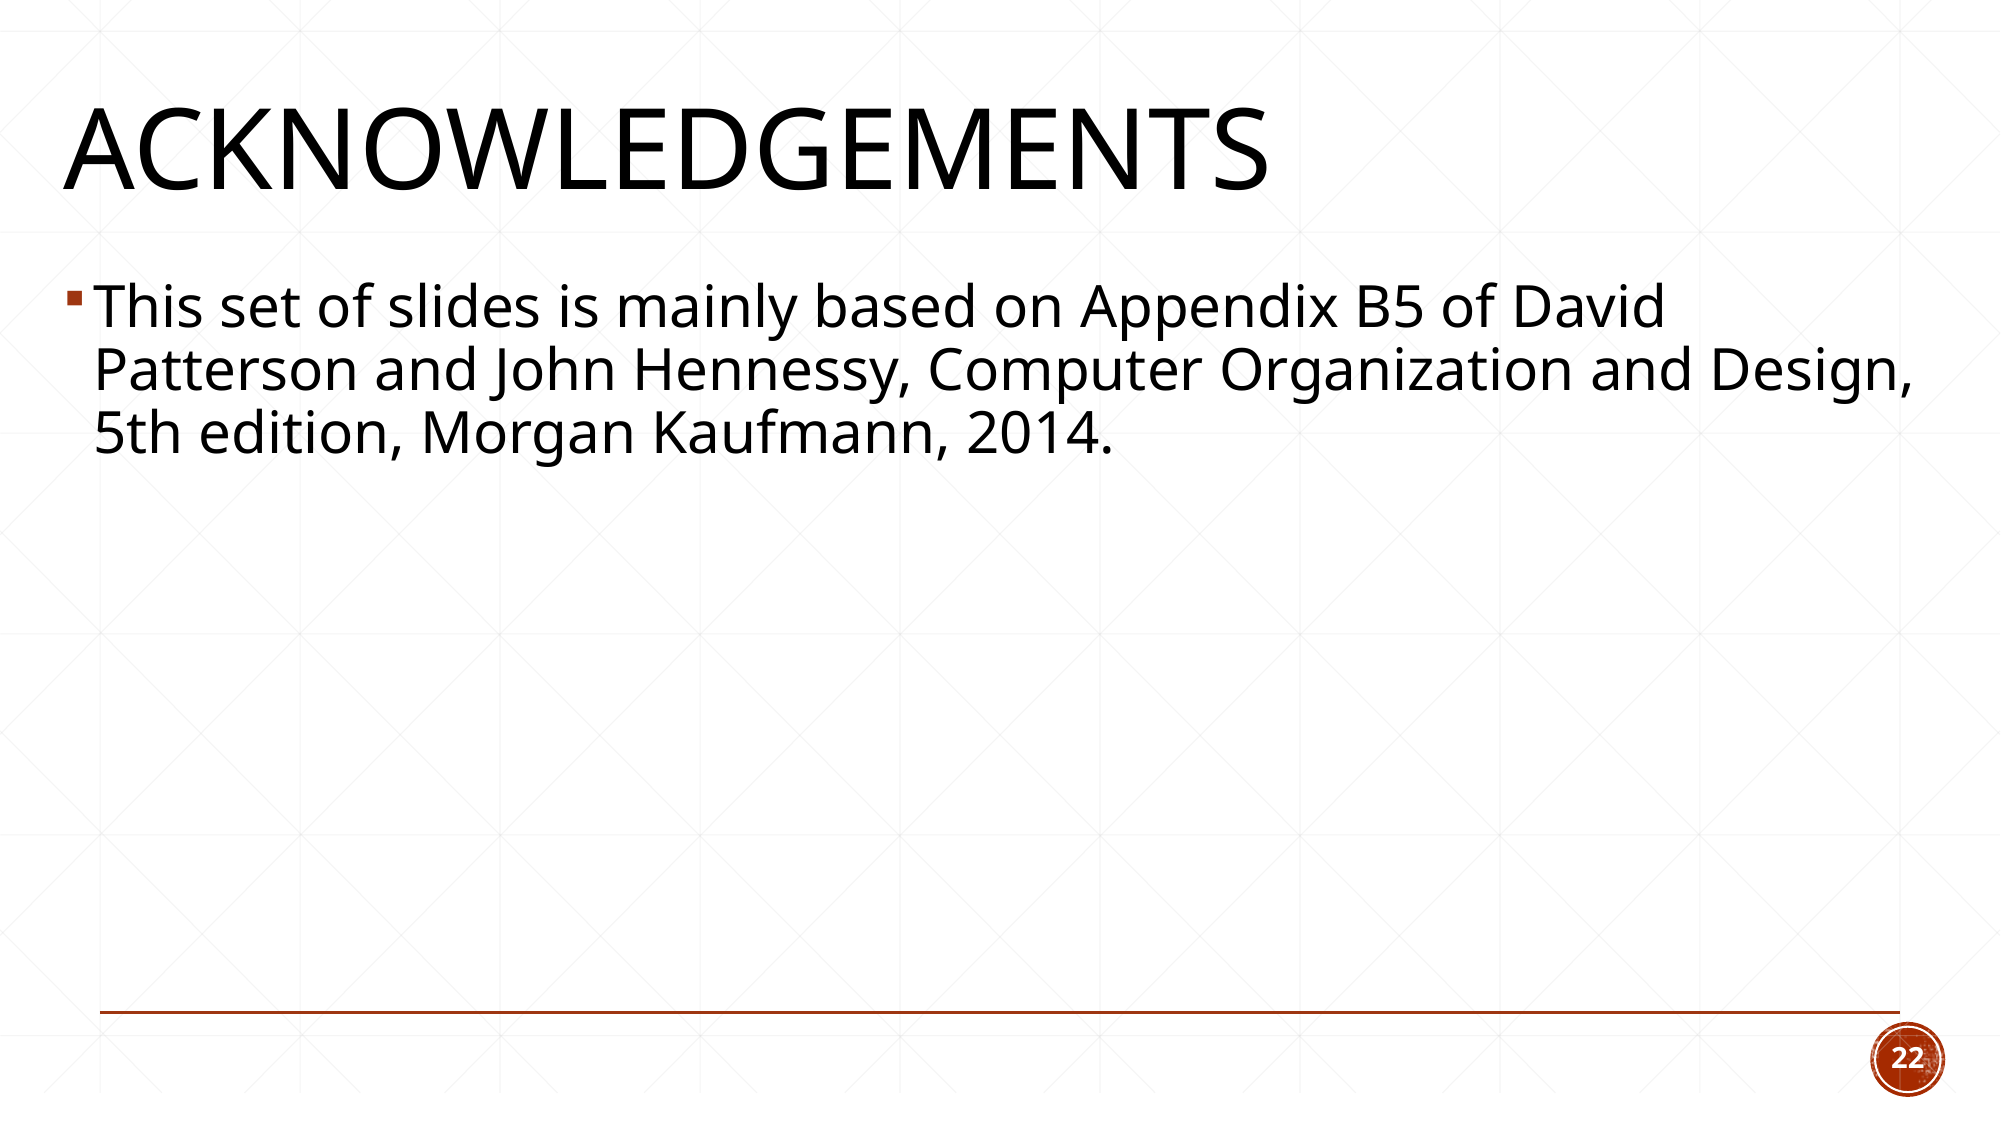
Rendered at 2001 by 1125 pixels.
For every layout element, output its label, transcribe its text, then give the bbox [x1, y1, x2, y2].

title Acknowledgements [48, 52, 1961, 254]
slide_number 22 [1855, 1028, 1961, 1089]
list This set of slides is mainly based on Appendix B5 of David Patterson and John Hennessy, Computer Organization and Design, 5th edition, Morgan Kaufmann, 2014. [48, 269, 1961, 1013]
